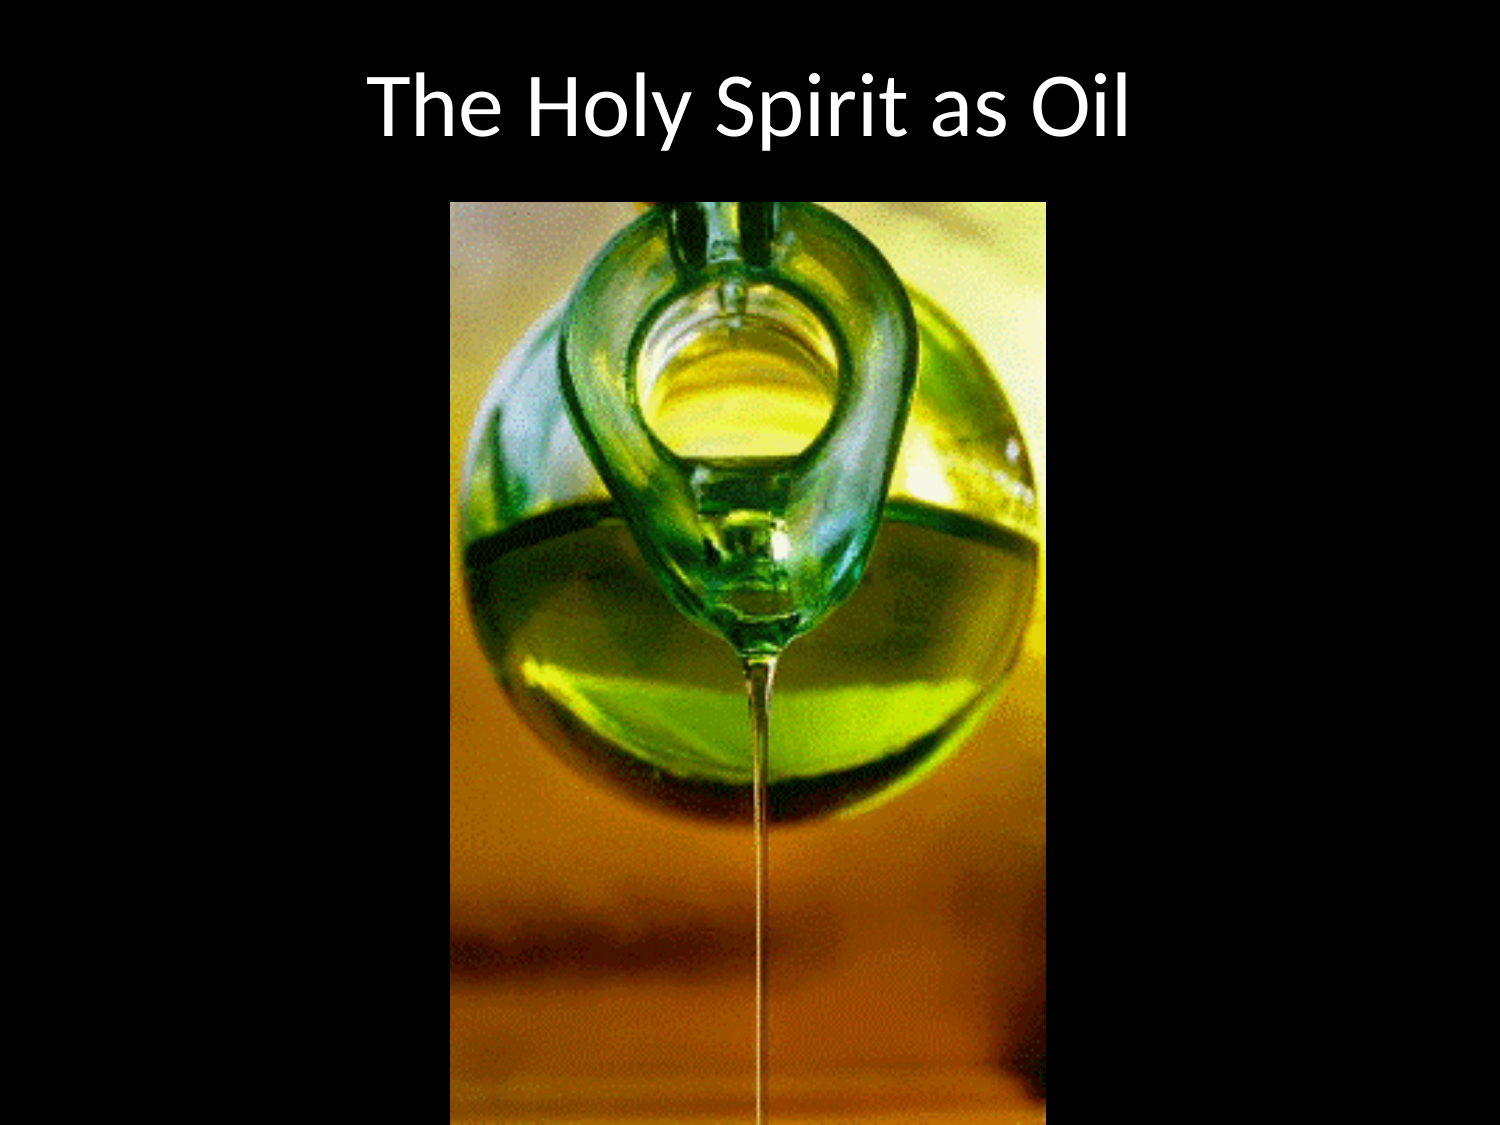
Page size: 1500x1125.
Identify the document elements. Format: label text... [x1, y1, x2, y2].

picture [449, 202, 1046, 1125]
title The Holy Spirit as Oil [0, 0, 1500, 200]
